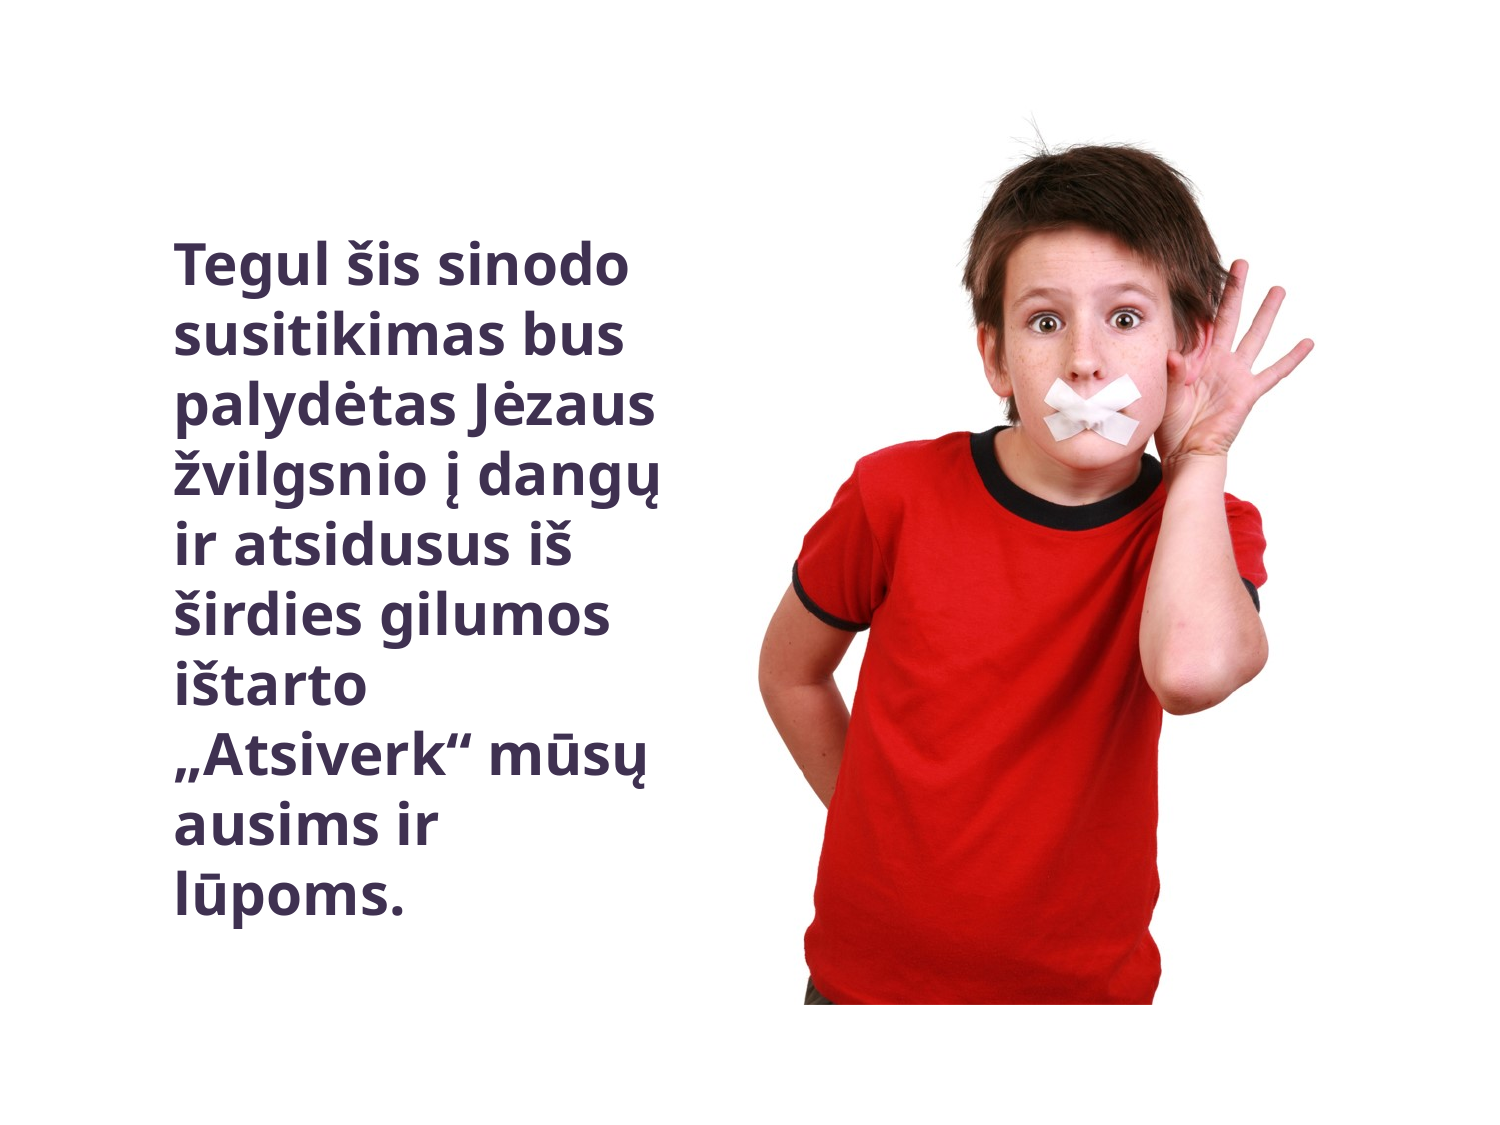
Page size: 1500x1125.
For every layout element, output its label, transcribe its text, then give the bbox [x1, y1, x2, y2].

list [714, 64, 1342, 1006]
list Tegul šis sinodo susitikimas bus palydėtas Jėzaus žvilgsnio į dangų ir atsidusus iš širdies gilumos ištarto „Atsiverk“ mūsų ausims ir lūpoms. [158, 220, 680, 1071]
